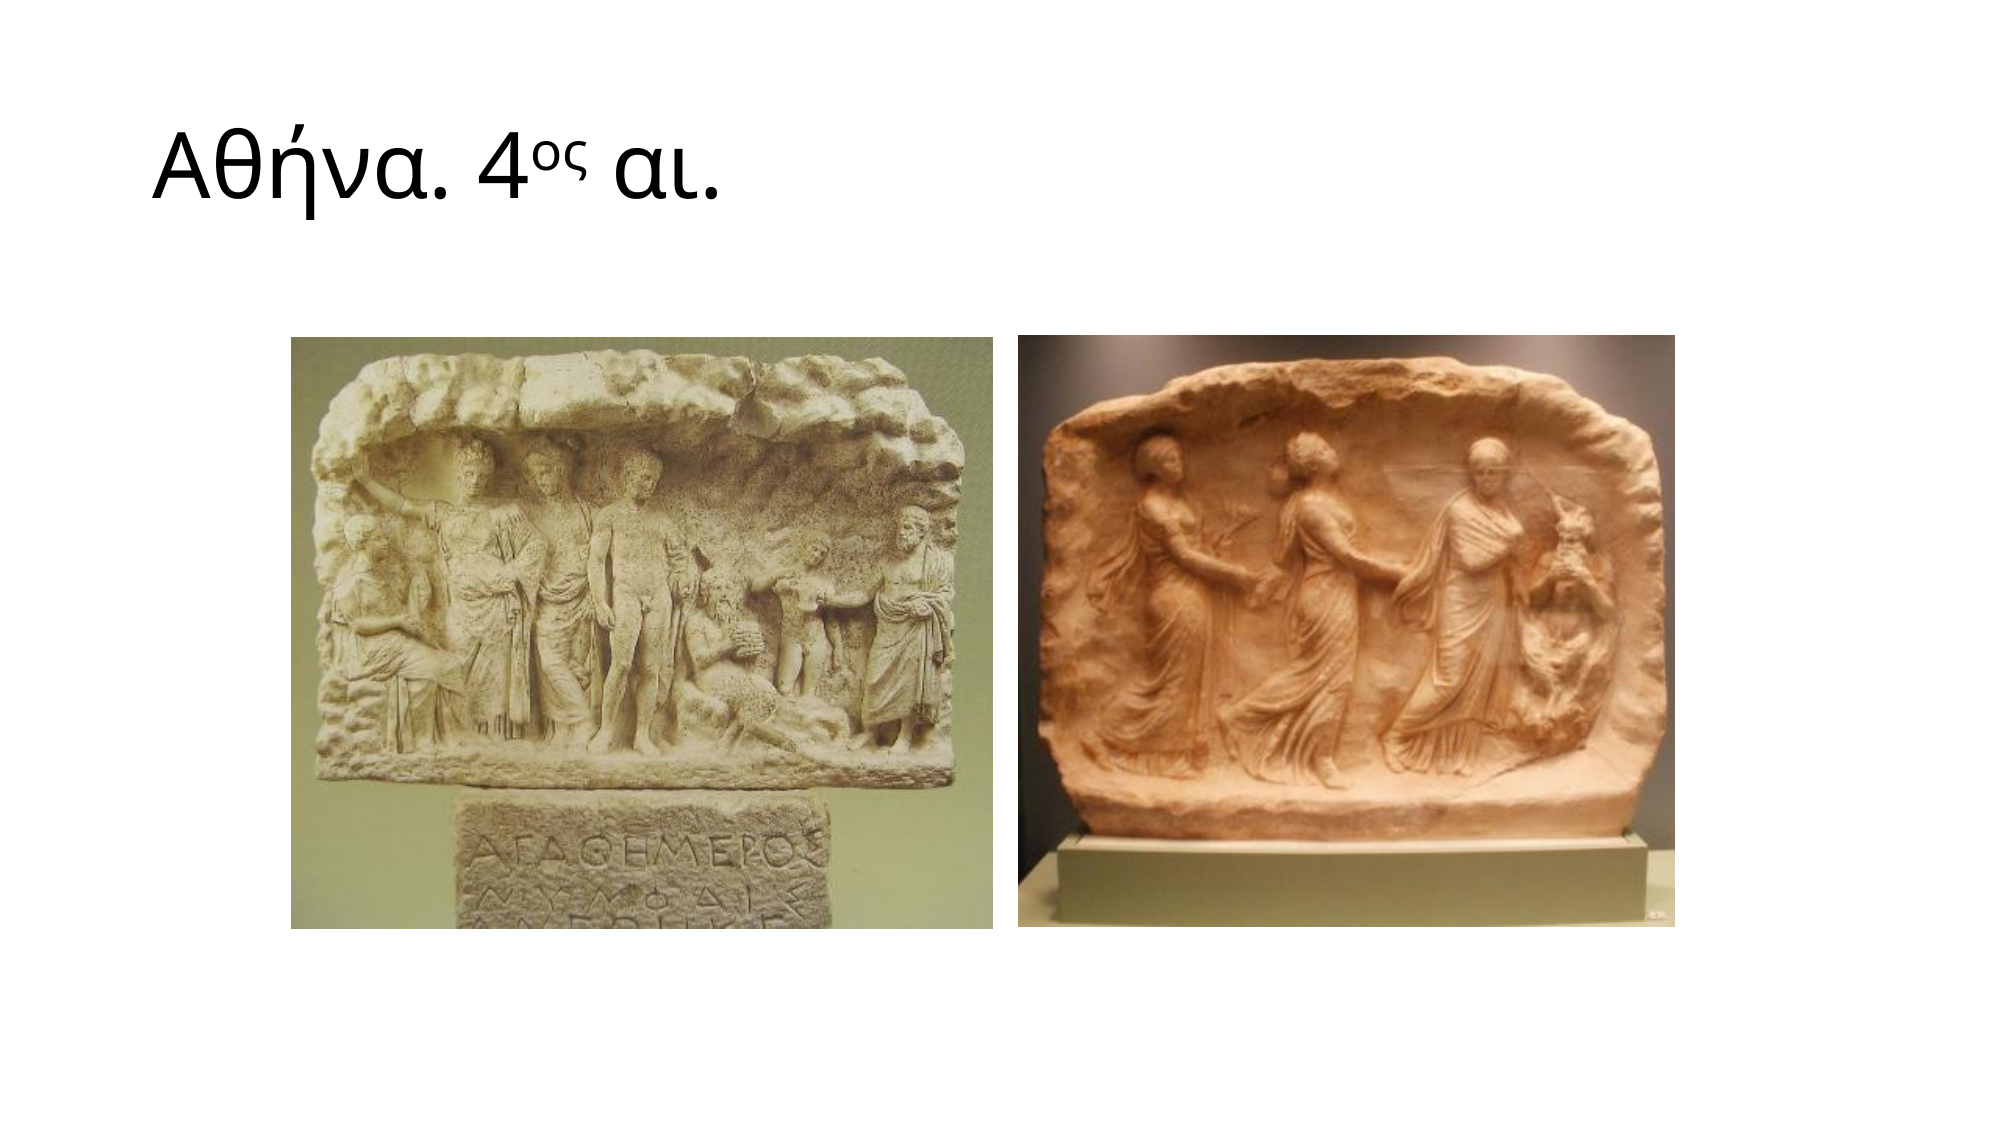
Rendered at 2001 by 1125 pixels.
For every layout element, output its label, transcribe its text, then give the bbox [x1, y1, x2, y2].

title Αθήνα. 4ος αι. [137, 59, 1863, 278]
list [1018, 335, 1676, 928]
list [291, 337, 993, 929]
